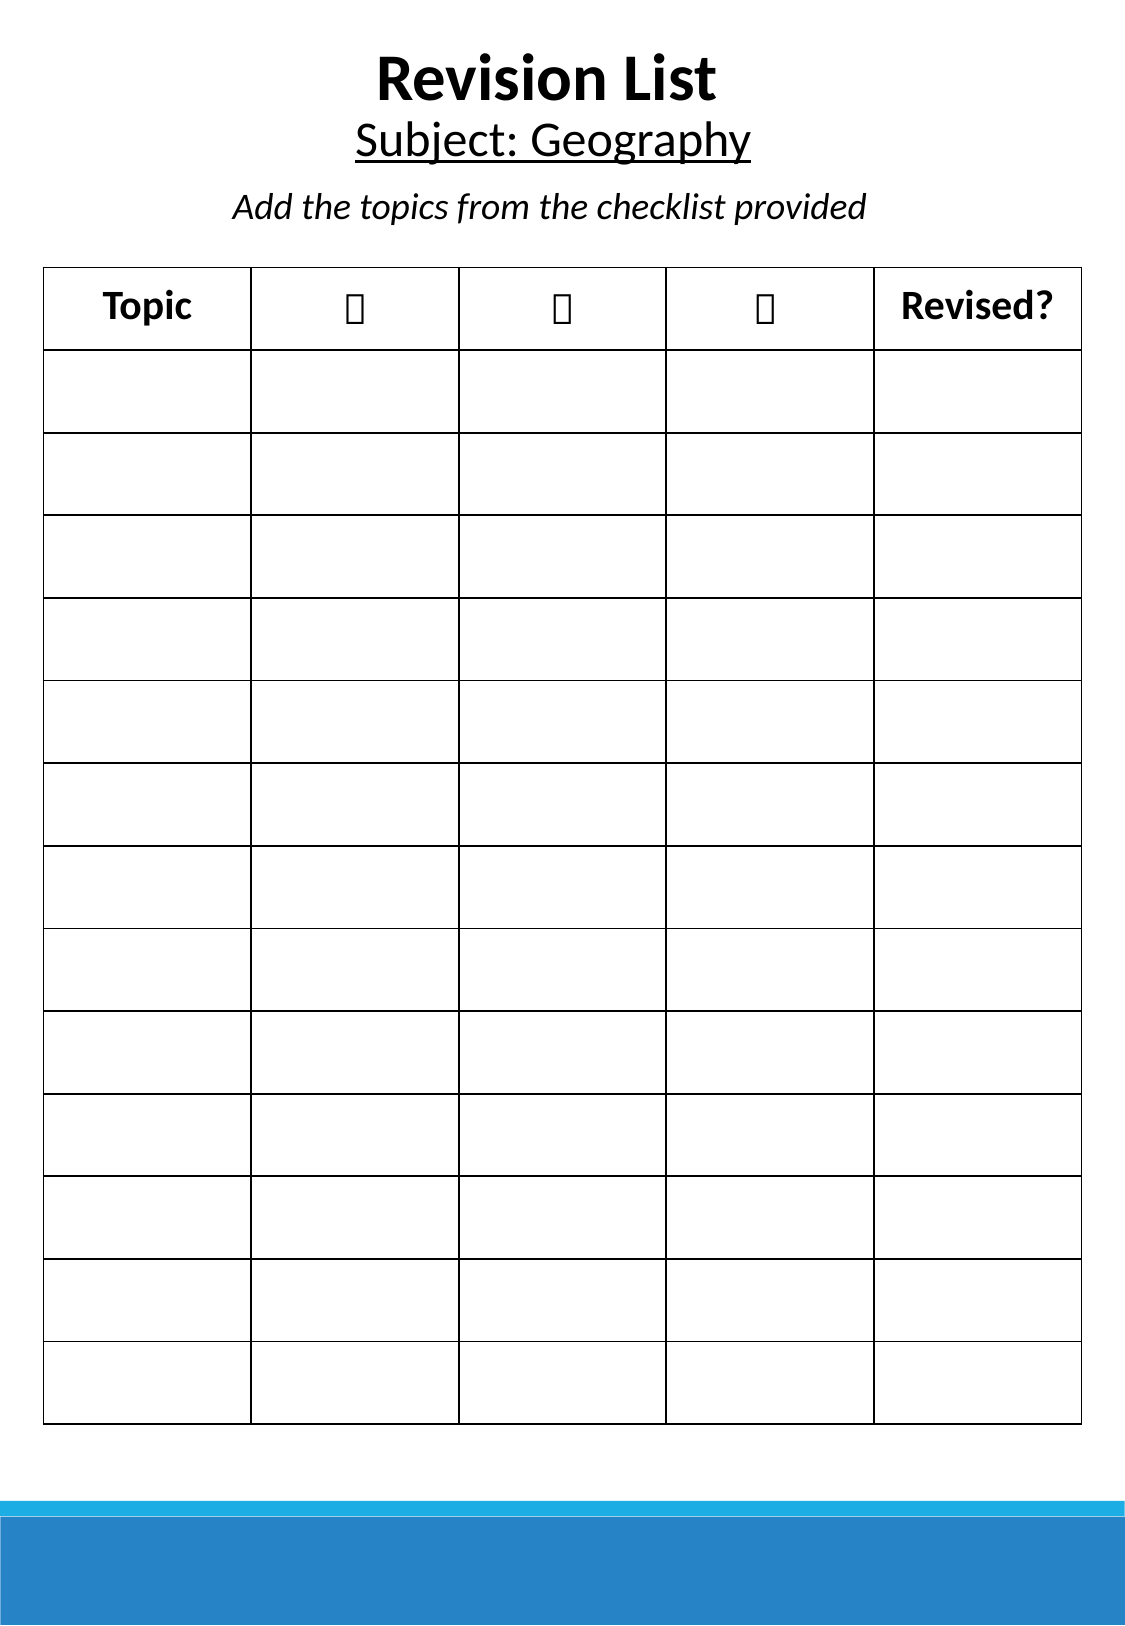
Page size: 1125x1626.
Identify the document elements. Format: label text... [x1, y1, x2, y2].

table_header  [460, 268, 665, 349]
table_cell [252, 1095, 458, 1175]
table_cell [252, 764, 458, 845]
table_cell [460, 516, 665, 597]
table_header  [667, 268, 873, 349]
table_cell [44, 929, 250, 1010]
table_cell [667, 351, 873, 432]
table_cell [252, 1260, 458, 1341]
table_cell [667, 599, 873, 680]
table_cell [44, 1177, 250, 1258]
table_cell [44, 599, 250, 680]
table_cell [875, 681, 1081, 762]
table_header Revised? [875, 268, 1081, 349]
table_cell [252, 1012, 458, 1093]
table_cell [252, 847, 458, 928]
table_cell [667, 847, 873, 928]
table_cell [667, 681, 873, 762]
table_cell [44, 1095, 250, 1175]
table_cell [252, 1342, 458, 1423]
table_cell [460, 681, 665, 762]
table_cell [252, 599, 458, 680]
table_cell [875, 351, 1081, 432]
table_cell [44, 764, 250, 845]
table_cell [44, 1342, 250, 1423]
table_cell [460, 351, 665, 432]
table_cell [667, 1012, 873, 1093]
table_cell [252, 1177, 458, 1258]
table_cell [460, 1012, 665, 1093]
table_cell [252, 516, 458, 597]
table_cell [44, 434, 250, 514]
table_cell [875, 764, 1081, 845]
table_cell [667, 764, 873, 845]
table_cell [44, 1012, 250, 1093]
table_cell [460, 1342, 665, 1423]
table_header Topic [44, 268, 250, 349]
table_cell [460, 1177, 665, 1258]
table_cell [460, 1095, 665, 1175]
table_cell [875, 847, 1081, 928]
table_cell [875, 434, 1081, 514]
table_header  [252, 268, 458, 349]
table_cell [667, 1342, 873, 1423]
text_box Subject: Geography [340, 99, 785, 174]
table_cell [875, 1342, 1081, 1423]
table_cell [875, 1177, 1081, 1258]
table_cell [460, 599, 665, 680]
table_cell [44, 681, 250, 762]
table_cell [44, 516, 250, 597]
table_cell [875, 599, 1081, 680]
table_cell [667, 929, 873, 1010]
table_cell [875, 1012, 1081, 1093]
text_box Add the topics from the checklist provided [217, 174, 1104, 235]
table_cell [875, 929, 1081, 1010]
table_cell [667, 1095, 873, 1175]
table_cell [875, 516, 1081, 597]
table_cell [667, 434, 873, 514]
table_cell [252, 681, 458, 762]
table_cell [875, 1095, 1081, 1175]
table_cell [667, 1177, 873, 1258]
table_cell [252, 929, 458, 1010]
table_cell [460, 764, 665, 845]
table_cell [667, 516, 873, 597]
table_cell [44, 1260, 250, 1341]
table_cell [667, 1260, 873, 1341]
table_cell [252, 351, 458, 432]
table_cell [875, 1260, 1081, 1341]
table_cell [44, 351, 250, 432]
text_box Revision List [361, 26, 842, 122]
table_cell [460, 1260, 665, 1341]
table_cell [460, 434, 665, 514]
table_cell [460, 847, 665, 928]
table_cell [252, 434, 458, 514]
table_cell [44, 847, 250, 928]
table_cell [460, 929, 665, 1010]
